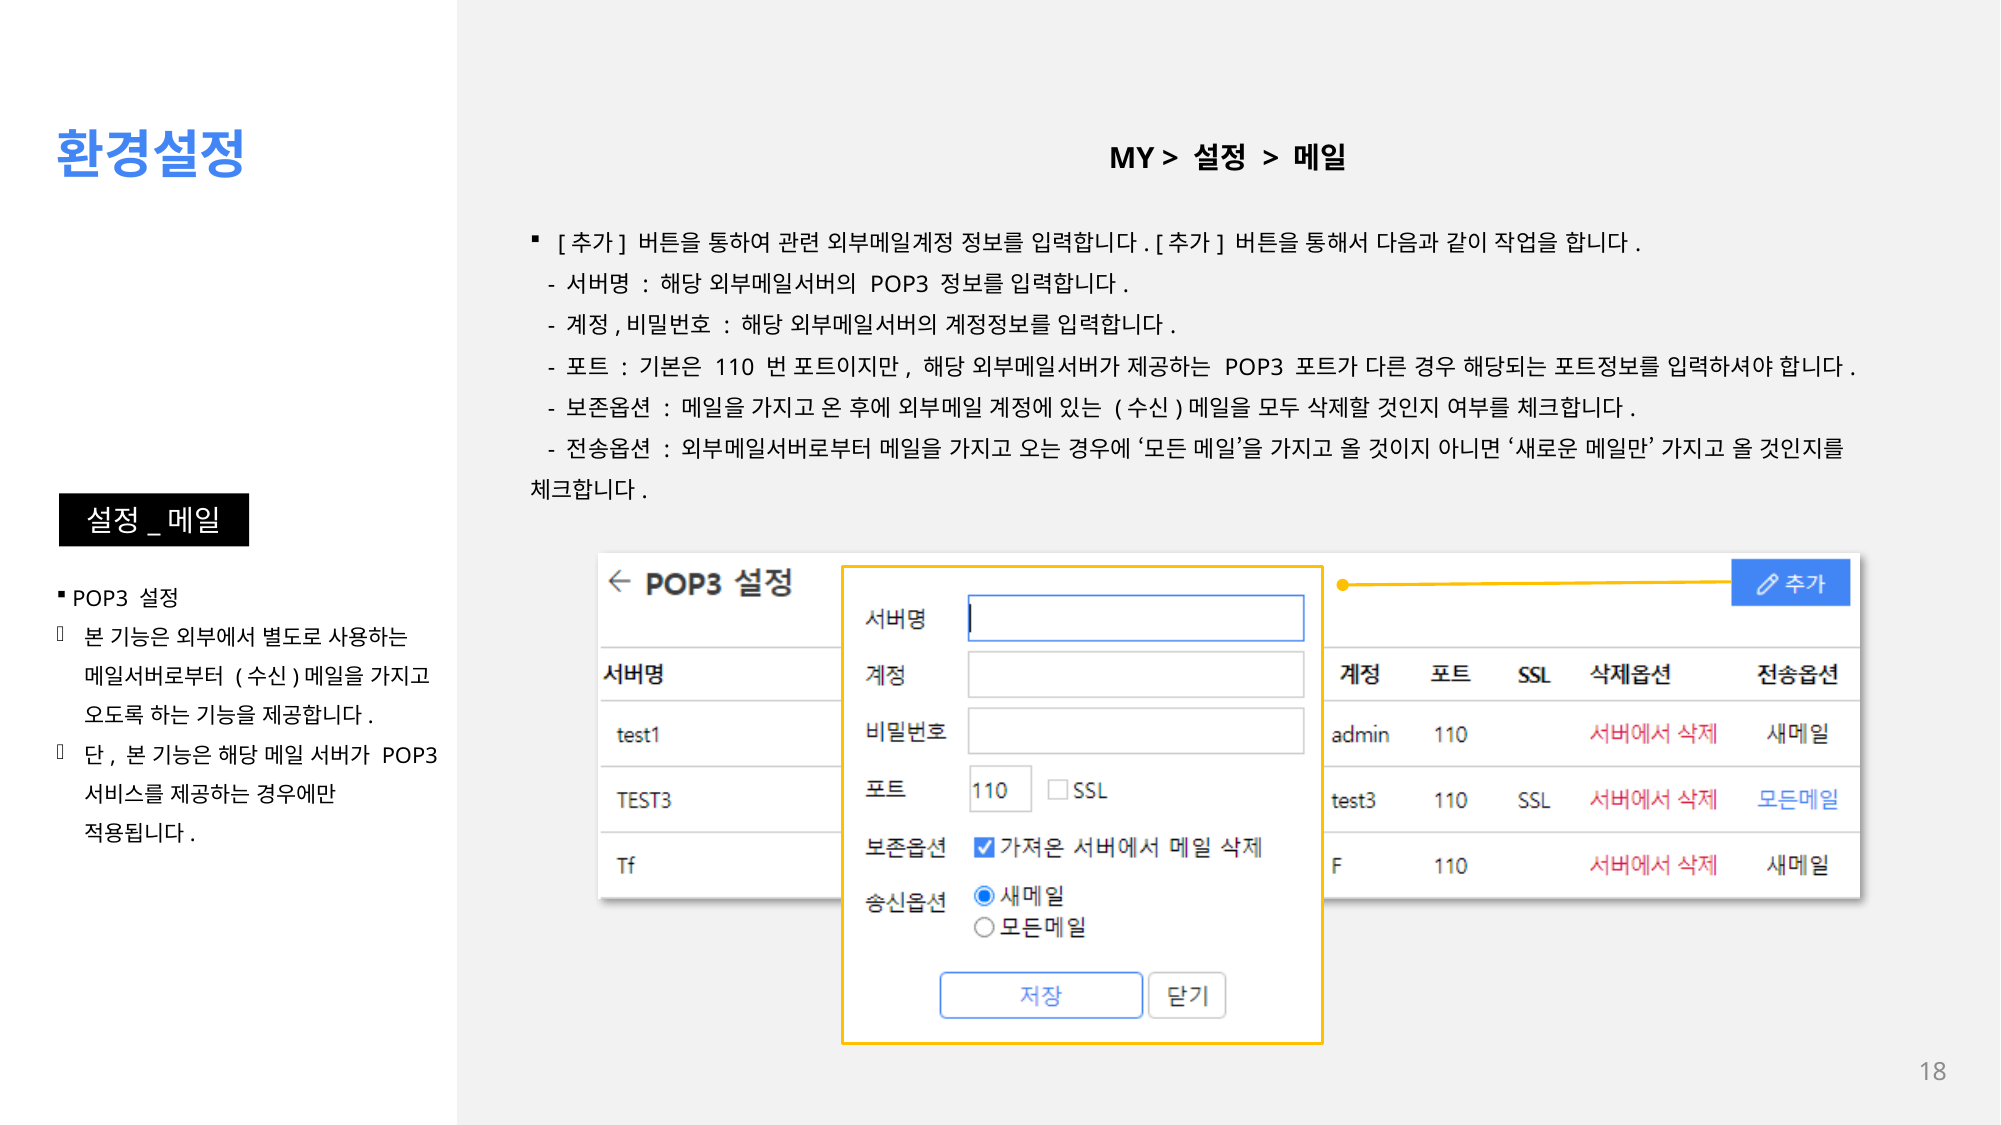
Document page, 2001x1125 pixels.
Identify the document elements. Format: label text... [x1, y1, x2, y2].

picture [598, 553, 1860, 1042]
text_box [추가] 버튼을 통하여 관련 외부메일계정 정보를 입력합니다. [추가] 버튼을 통해서 다음과 같이 작업을 합니다. - 서버명 : 해당 외부메일서버의 POP3 정보를 입력합니다. - 계정,비밀번호 : 해당 외부메일서버의 계정정보를 입력합니다. - 포트 : 기본은 110 번 포트이지만, 해당 외부메일서버가 제공하는 POP3 포트가 다른 경우 해당되는 포트정보를 입력하셔야 합니다. - 보존옵션 : 메일을 가지고 온 후에 외부메일 계정에 있는 (수신)메일을 모두 삭제할 것인지 여부를 체크합니다. - 전송옵션 : 외부메일서버로부터 메일을 가지고 오는 경우에 ‘모든 메일’을 가지고 올 것이지 아니면 ‘새로운 메일만’ 가지고 올 것인지를 체크합니다. [515, 207, 1921, 511]
text_box POP3 설정 본 기능은 외부에서 별도로 사용하는 메일서버로부터 (수신)메일을 가지고 오도록 하는 기능을 제공합니다. 단, 본 기능은 해당 메일 서버가 POP3 서비스를 제공하는 경우에만 적용됩니다. [41, 563, 457, 854]
text_box MY > 설정 > 메일 [456, 114, 2000, 182]
text_box 환경설정 [41, 114, 410, 192]
text_box 설정_메일 [58, 492, 250, 548]
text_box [1342, 581, 1732, 585]
